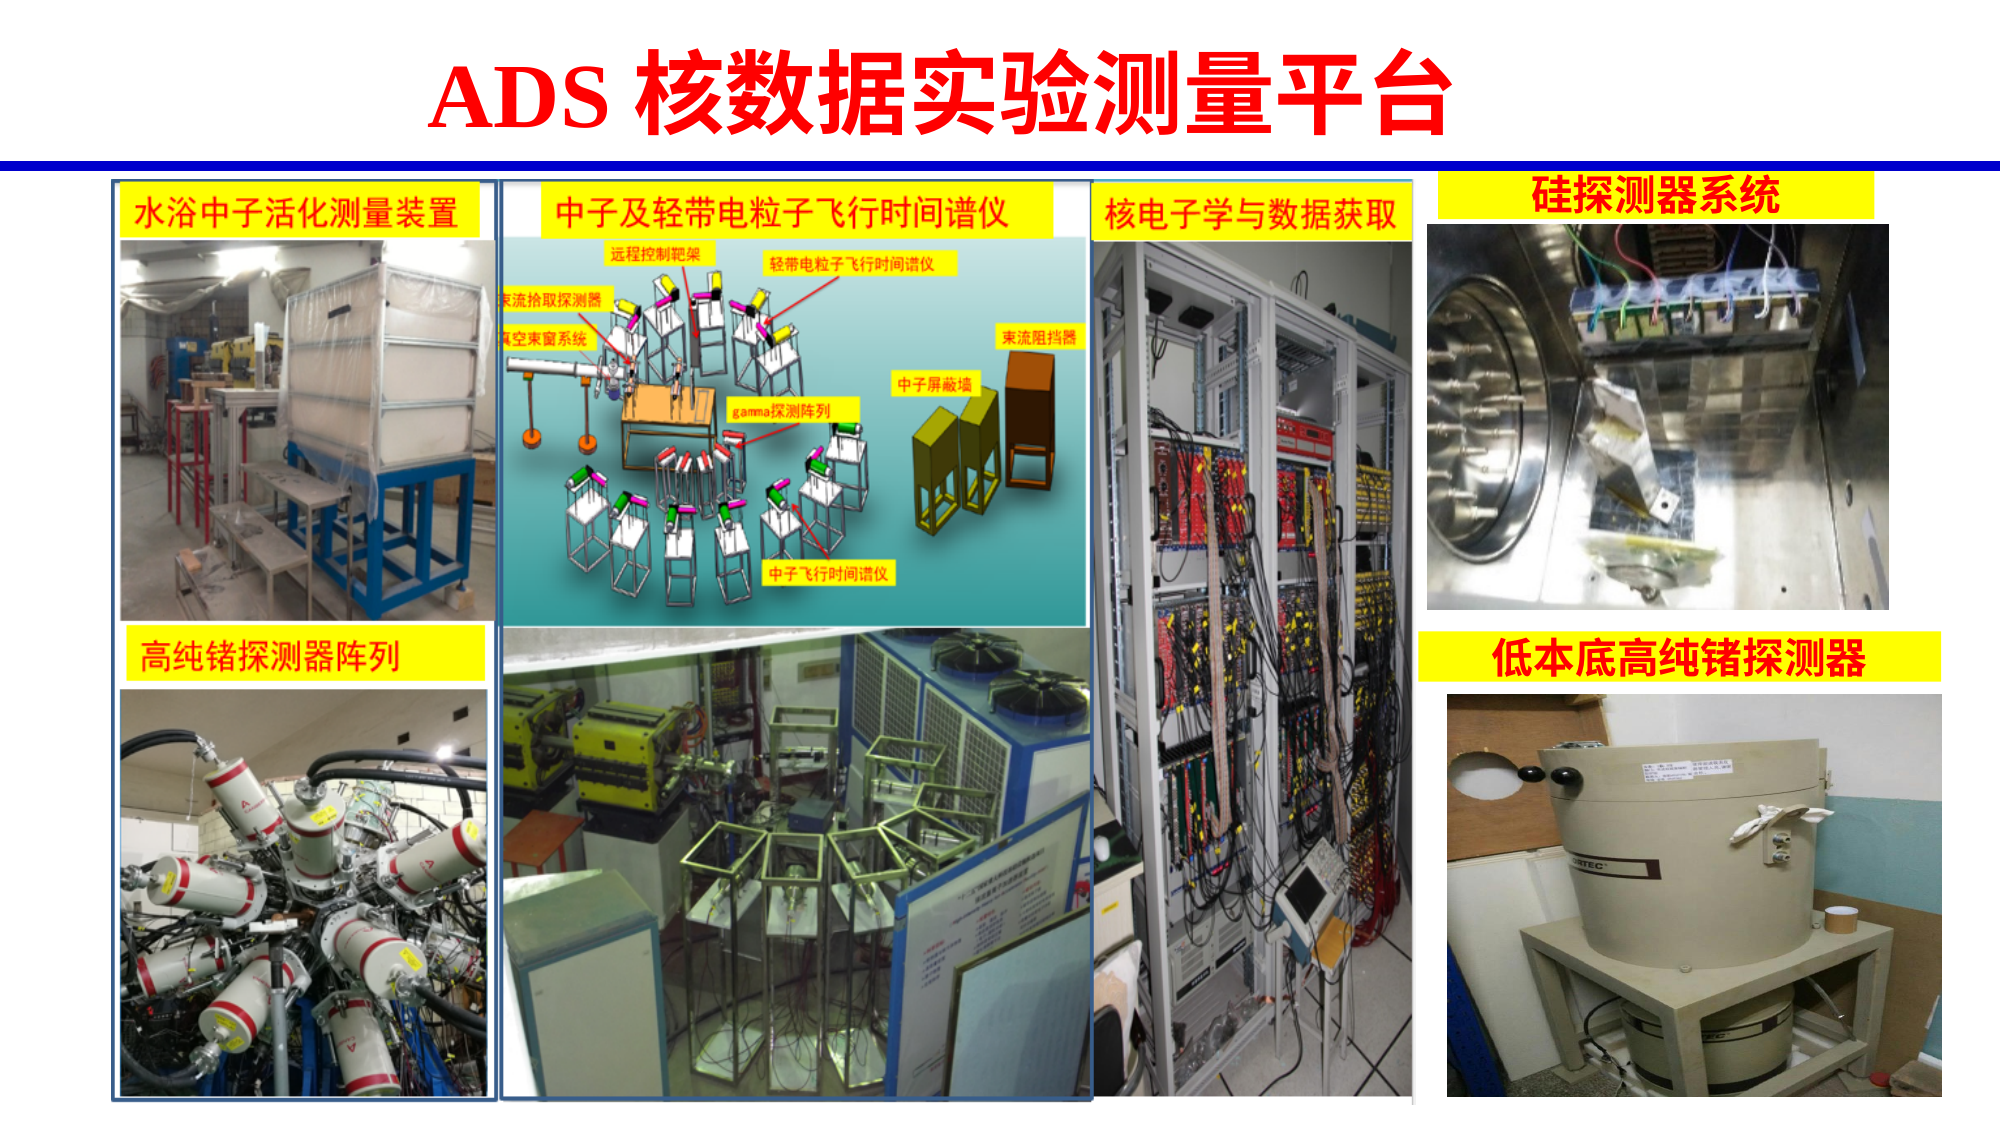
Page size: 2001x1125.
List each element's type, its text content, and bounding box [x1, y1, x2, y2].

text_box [1427, 168, 1889, 610]
text_box 低本底高纯锗探测器 [1418, 631, 1942, 682]
text_box ADS核数据实验测量平台 [412, 28, 1486, 154]
picture [111, 179, 1416, 1105]
picture [1447, 694, 1942, 1097]
